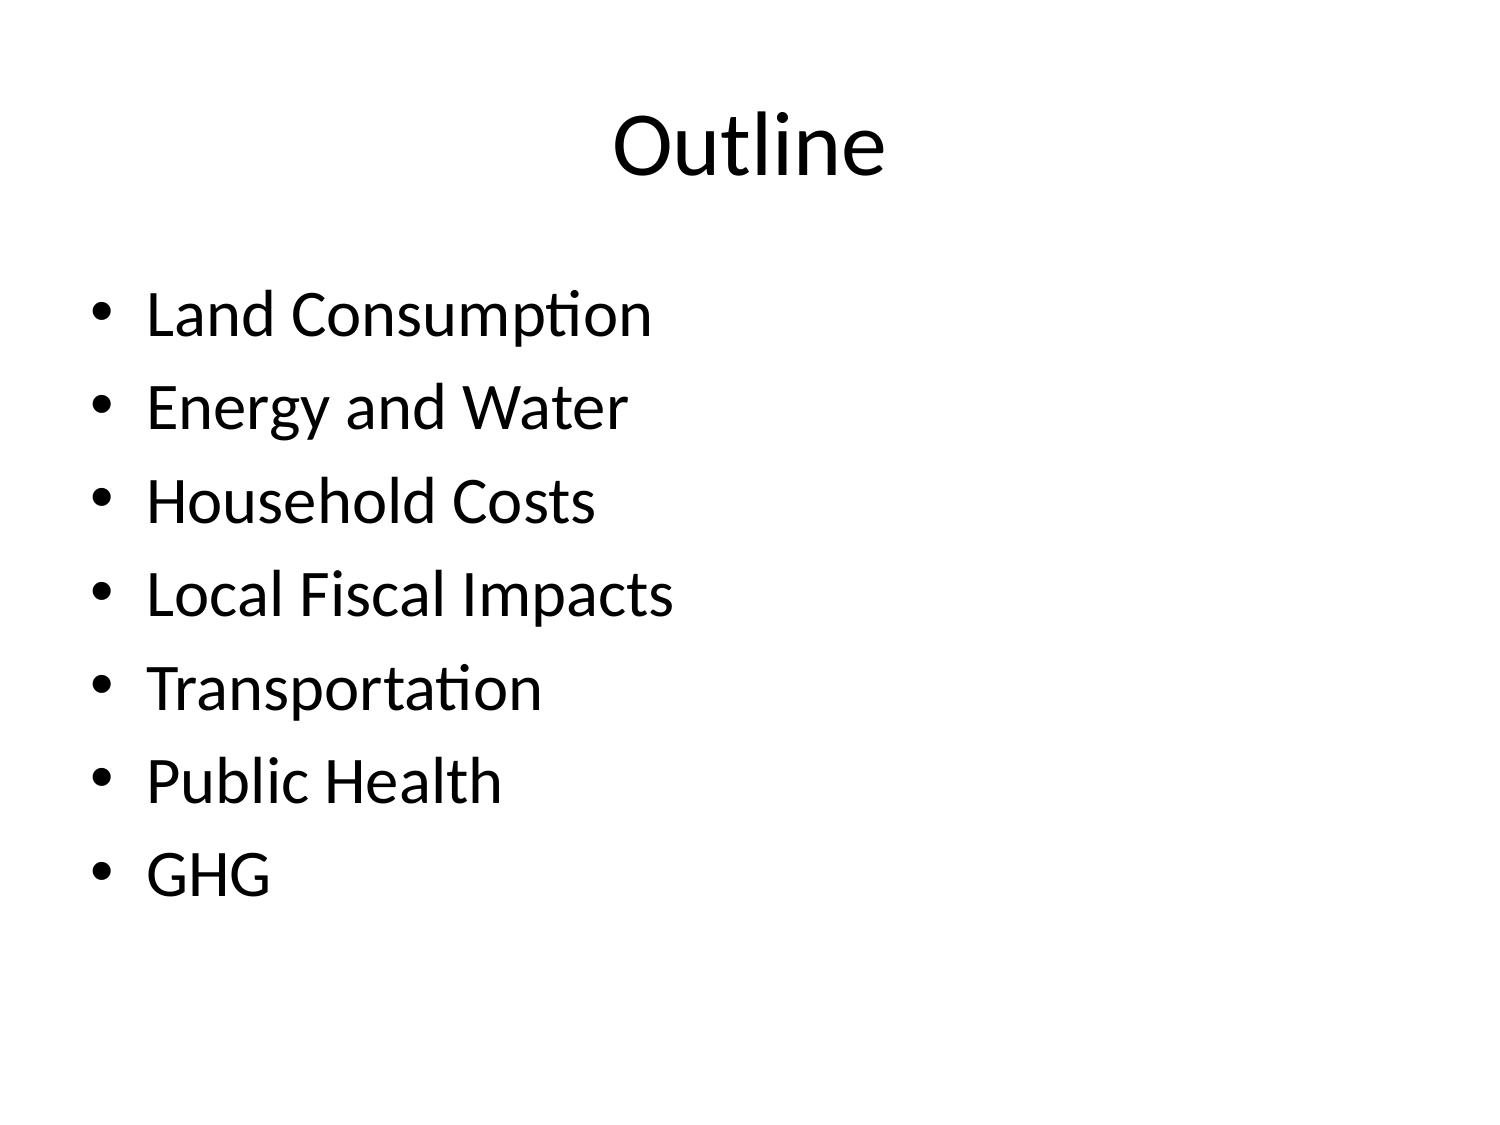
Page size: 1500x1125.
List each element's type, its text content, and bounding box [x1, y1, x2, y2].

list Land Consumption Energy and Water Household Costs Local Fiscal Impacts Transportation Public Health GHG [75, 262, 1425, 1005]
title Outline [75, 45, 1425, 233]
